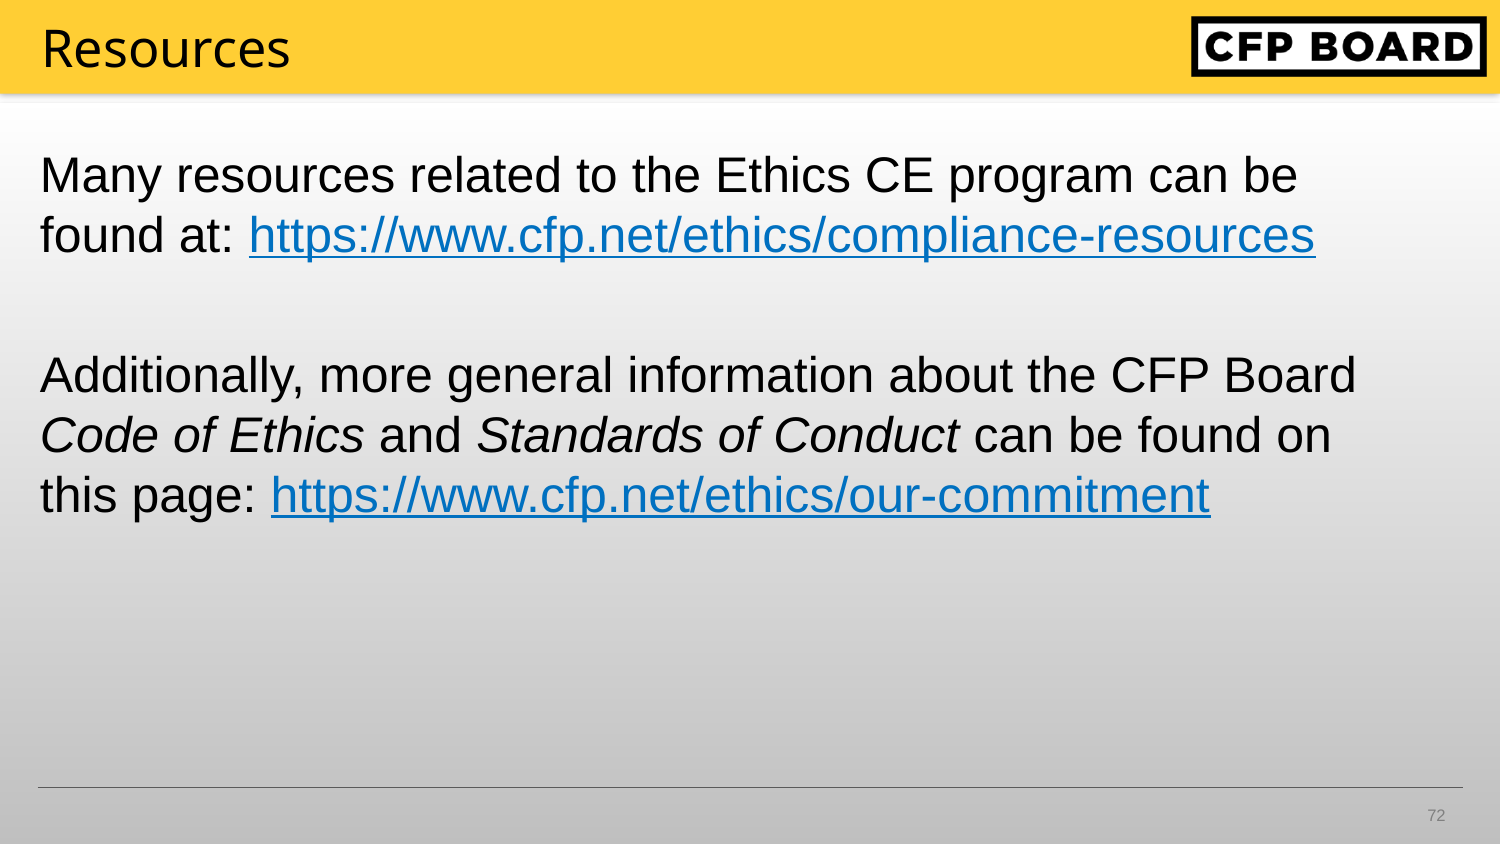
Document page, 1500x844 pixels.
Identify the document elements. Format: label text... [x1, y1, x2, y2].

list Many resources related to the Ethics CE program can be found at: https://www.cfp.net/ethics/compliance-resources Additionally, more general information about the CFP Board Code of Ethics and Standards of Conduct can be found on this page: https://www.cfp.net/ethics/our-commitment [24, 135, 1375, 736]
title Resources [26, 0, 1161, 94]
slide_number 72 [1412, 796, 1500, 842]
picture [1187, 12, 1491, 81]
